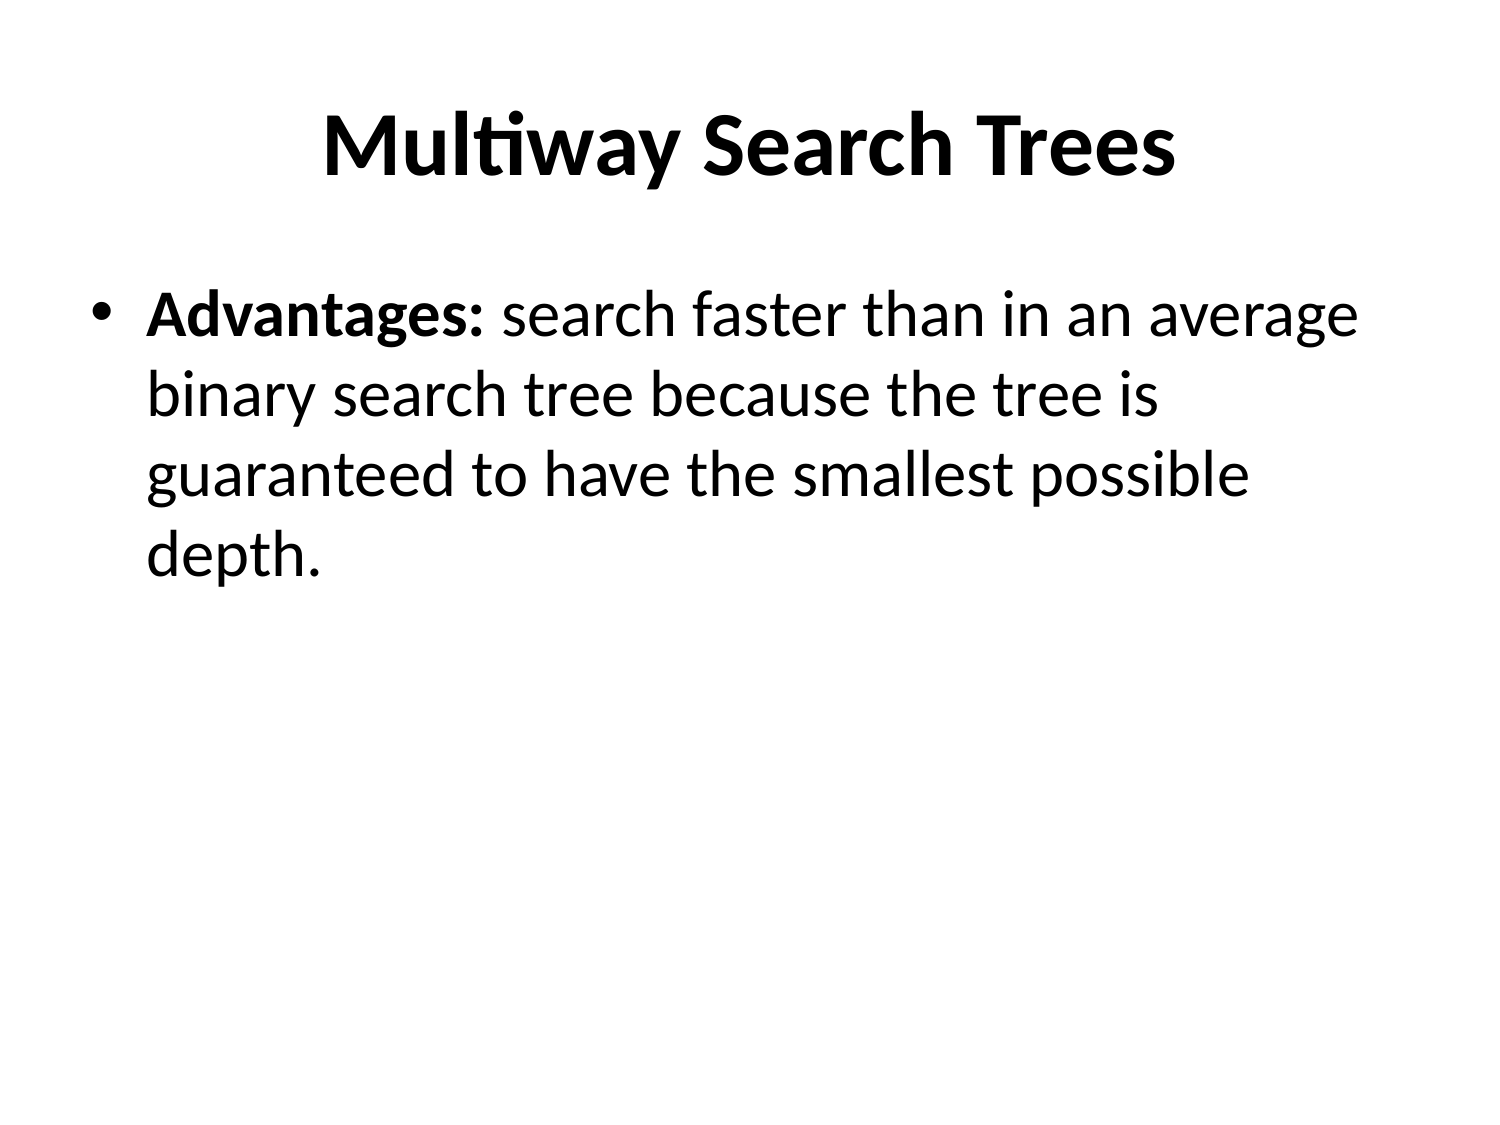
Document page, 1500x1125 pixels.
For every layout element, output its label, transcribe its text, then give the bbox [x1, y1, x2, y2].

list Advantages: search faster than in an average binary search tree because the tree is guaranteed to have the smallest possible depth. [75, 262, 1425, 1005]
title Multiway Search Trees [75, 45, 1425, 233]
